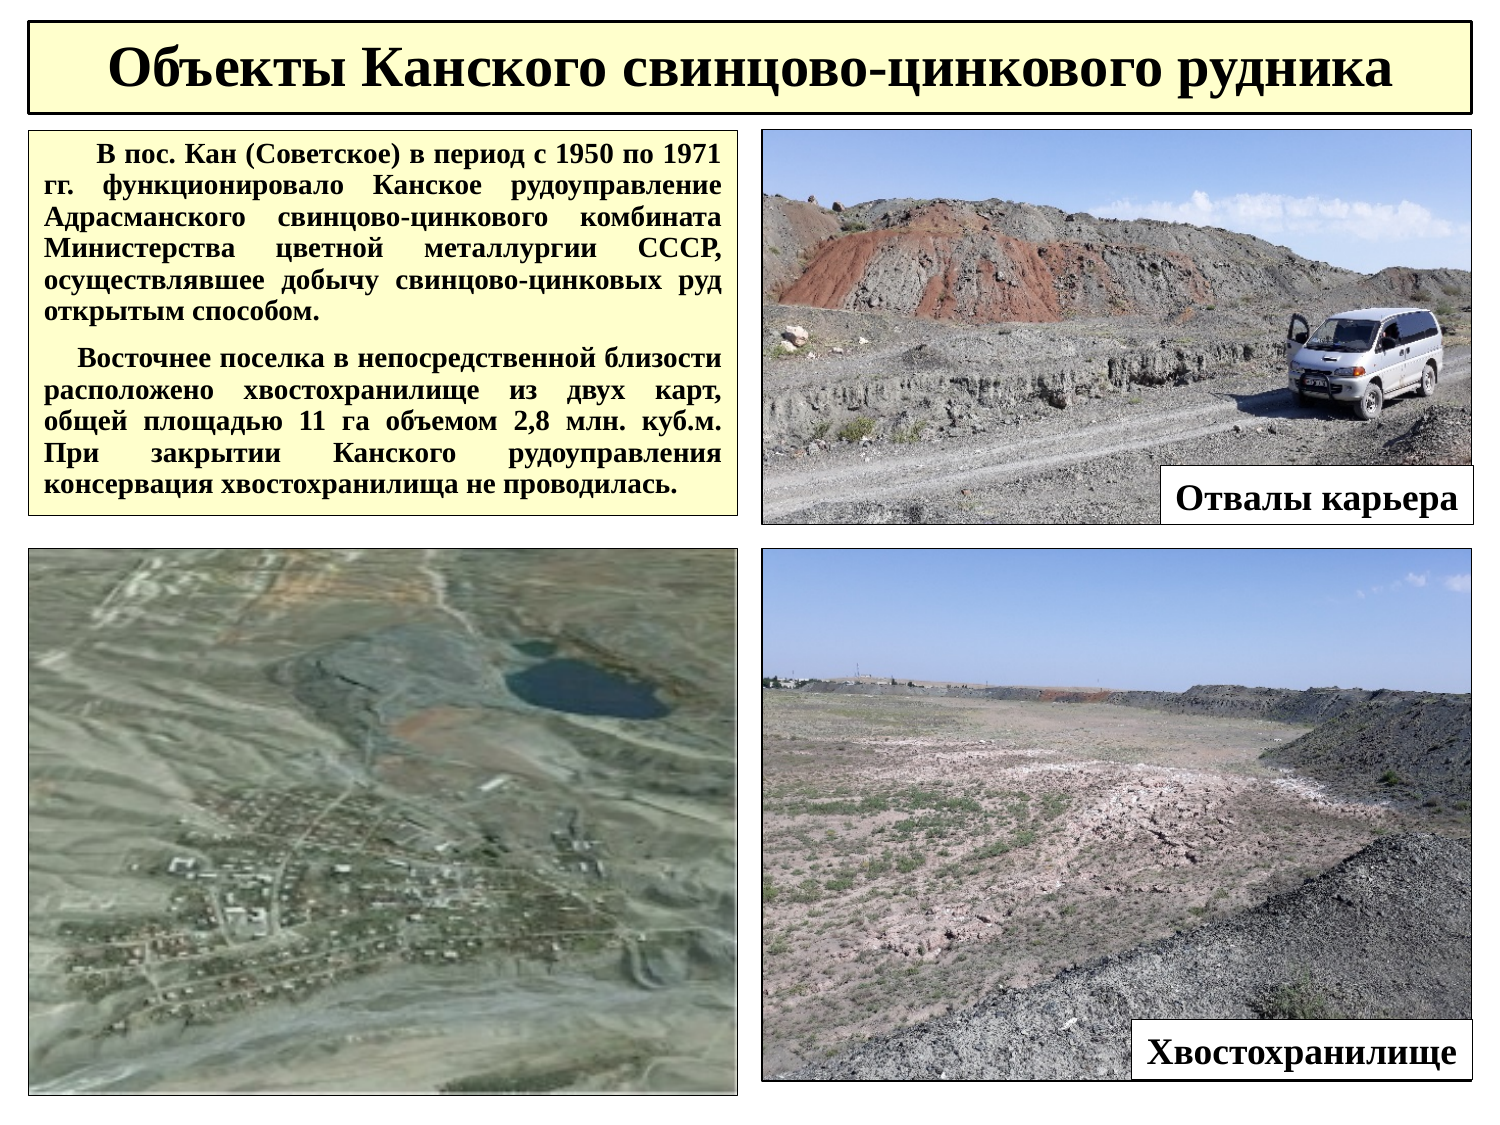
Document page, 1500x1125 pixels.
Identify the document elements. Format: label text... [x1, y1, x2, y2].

title Объекты Канского свинцово-цинкового рудника [28, 21, 1472, 114]
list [762, 548, 1472, 1081]
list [762, 130, 1472, 524]
list В пос. Кан (Советское) в период с 1950 по 1971 гг. функционировало Канское рудоуправление Адрасманского свинцово-цинкового комбината Министерства цветной металлургии СССР, осуществлявшее добычу свинцово-цинковых руд открытым способом. Восточнее поселка в непосредственной близости расположено хвостохранилище из двух карт, общей площадью 11 га объемом 2,8 млн. куб.м. При закрытии Канского рудоуправления консервация хвостохранилища не проводилась. [28, 130, 738, 516]
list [28, 548, 738, 1095]
